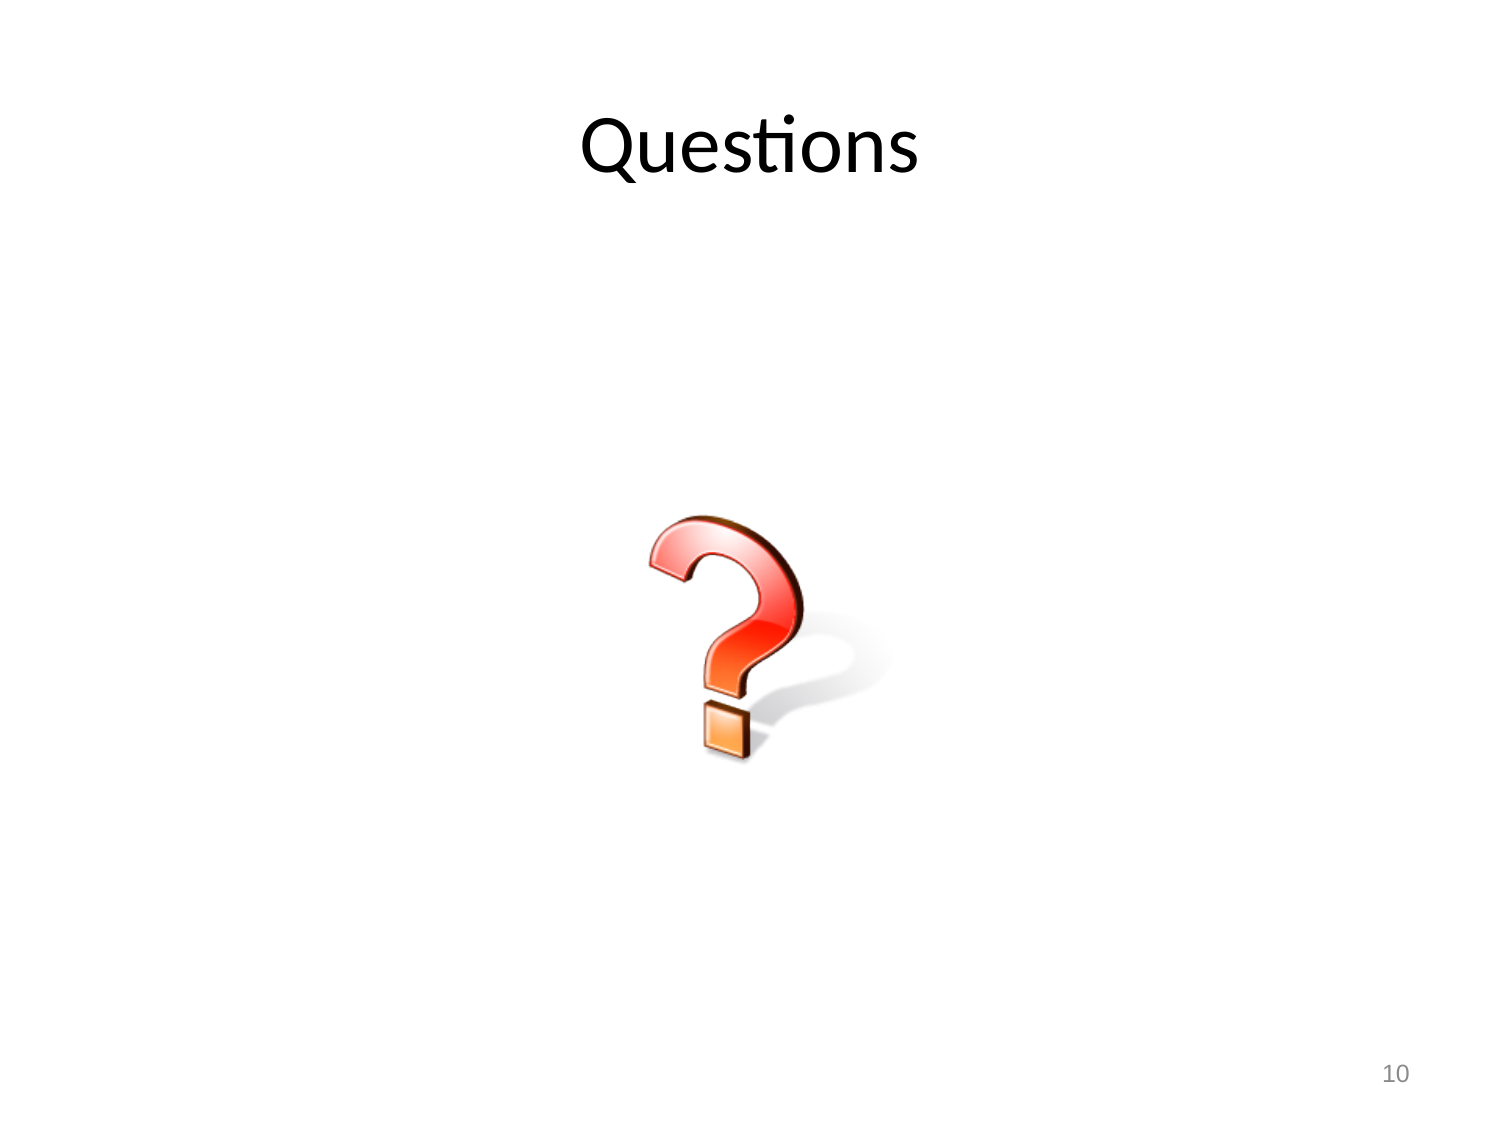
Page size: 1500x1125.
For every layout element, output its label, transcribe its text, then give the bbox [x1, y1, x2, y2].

slide_number 10 [1074, 1042, 1425, 1103]
title Questions [75, 45, 1425, 233]
picture [611, 499, 894, 782]
